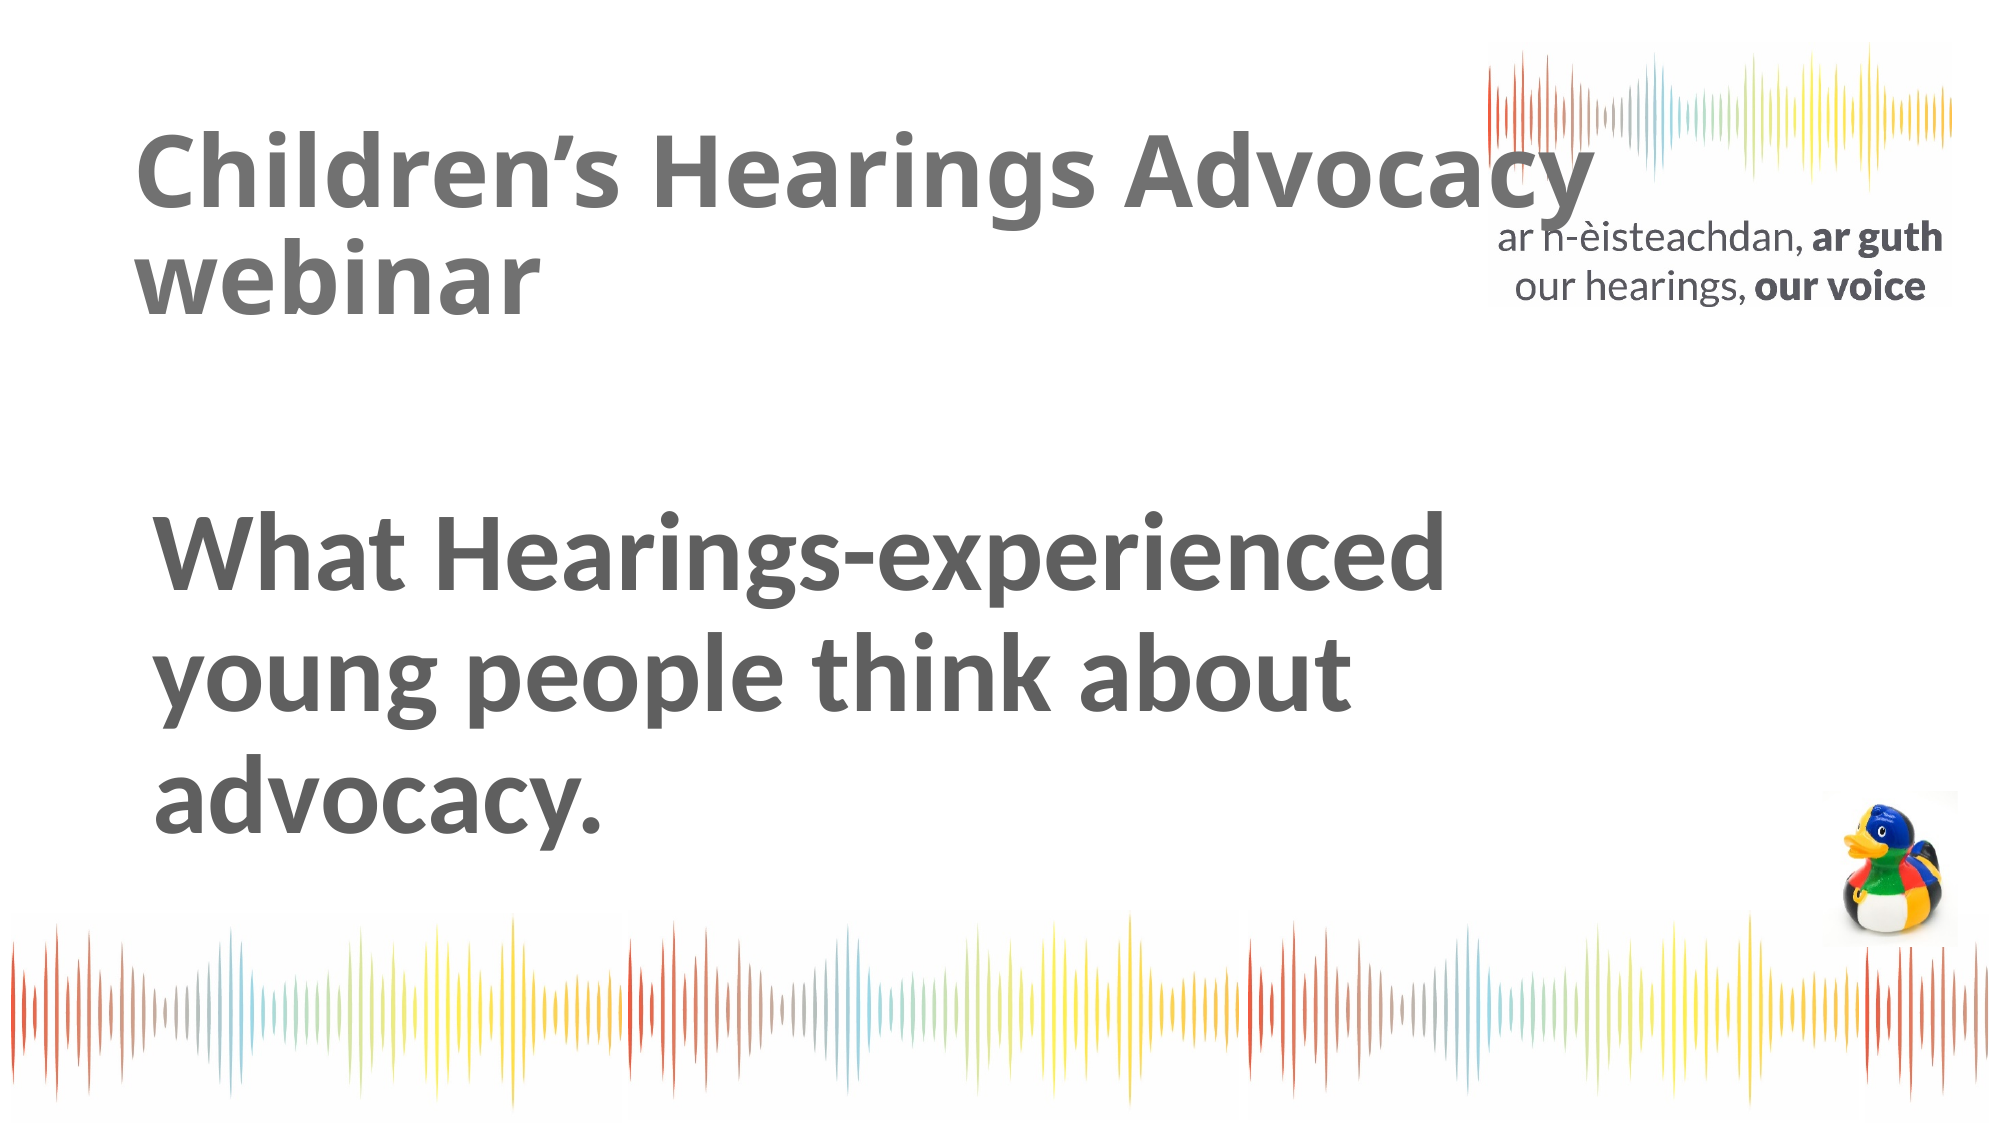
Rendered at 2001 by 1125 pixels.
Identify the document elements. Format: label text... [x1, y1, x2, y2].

picture [11, 913, 622, 1123]
subtitle What Hearings-experienced young people think about advocacy. [137, 485, 1638, 758]
title Children’s Hearings Advocacy webinar [118, 0, 1618, 345]
picture [1618, 42, 1952, 307]
picture [1248, 791, 1989, 1123]
picture [628, 910, 1239, 1120]
